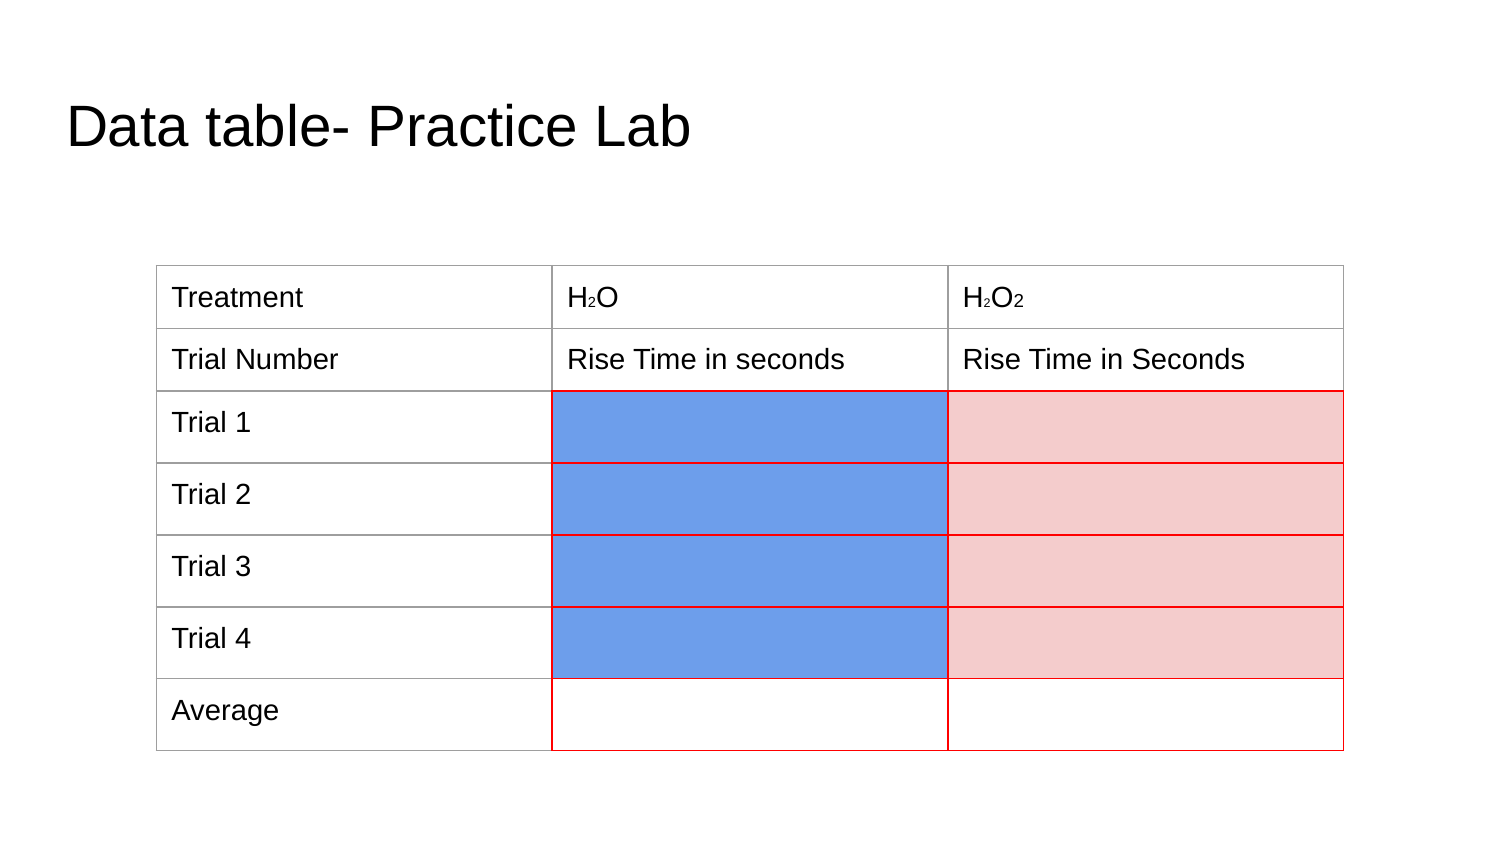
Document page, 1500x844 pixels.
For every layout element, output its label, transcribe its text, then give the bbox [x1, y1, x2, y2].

table_cell Trial 3 [157, 536, 551, 606]
table_cell [553, 679, 947, 750]
title Data table- Practice Lab [51, 72, 1449, 167]
table_cell Rise Time in seconds [553, 329, 947, 390]
table_cell Rise Time in Seconds [949, 329, 1343, 390]
table_cell [553, 392, 947, 462]
table_header H2O [553, 266, 947, 328]
table_cell Trial 1 [157, 392, 551, 462]
table_cell [949, 536, 1343, 606]
table_cell Trial Number [157, 329, 551, 390]
table_cell [949, 608, 1343, 678]
table_header H2O2 [949, 266, 1343, 328]
table_cell Trial 2 [157, 464, 551, 534]
table_cell Average [157, 679, 551, 750]
table_cell [553, 464, 947, 534]
table_cell [949, 464, 1343, 534]
table_cell [553, 608, 947, 678]
table_header Treatment [157, 266, 551, 328]
table_cell Trial 4 [157, 608, 551, 678]
table_cell [949, 679, 1343, 750]
table_cell [949, 392, 1343, 462]
table_cell [553, 536, 947, 606]
